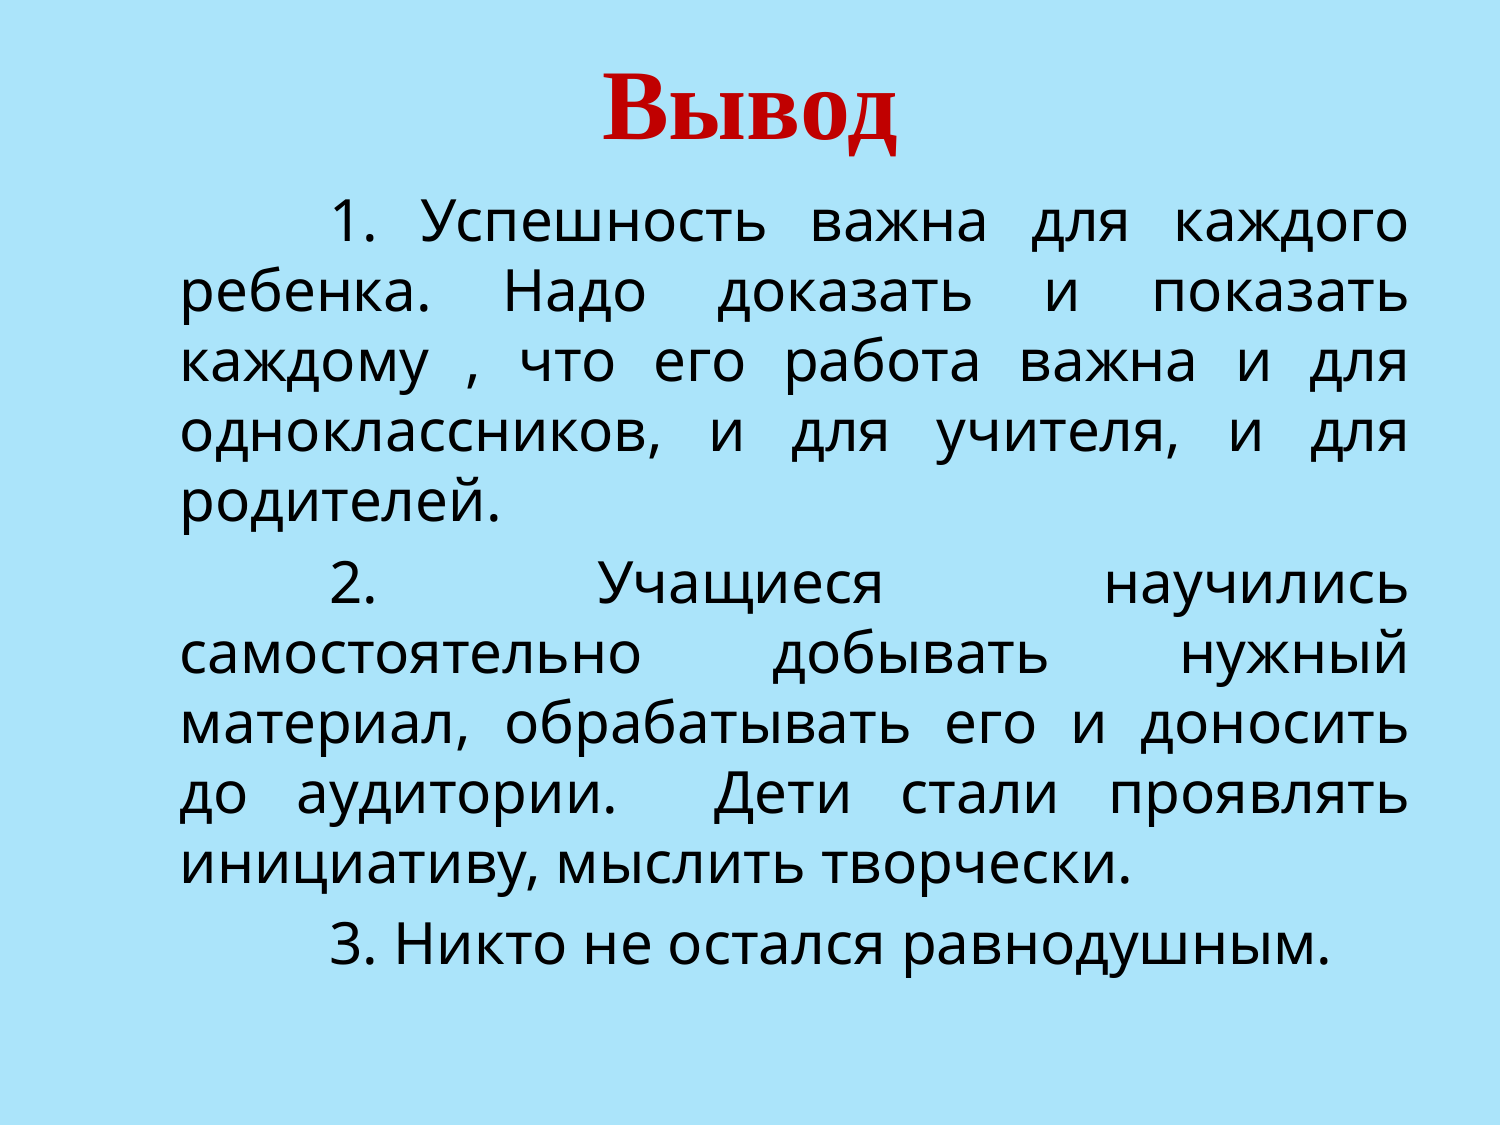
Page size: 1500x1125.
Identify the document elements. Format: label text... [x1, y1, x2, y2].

list 1. Успешность важна для каждого ребенка. Надо доказать и показать каждому , что его работа важна и для одноклассников, и для учителя, и для родителей. 2. Учащиеся научились самостоятельно добывать нужный материал, обрабатывать его и доносить до аудитории. Дети стали проявлять инициативу, мыслить творчески. 3. Никто не остался равнодушным. [75, 175, 1425, 1035]
title Вывод [75, 0, 1425, 175]
